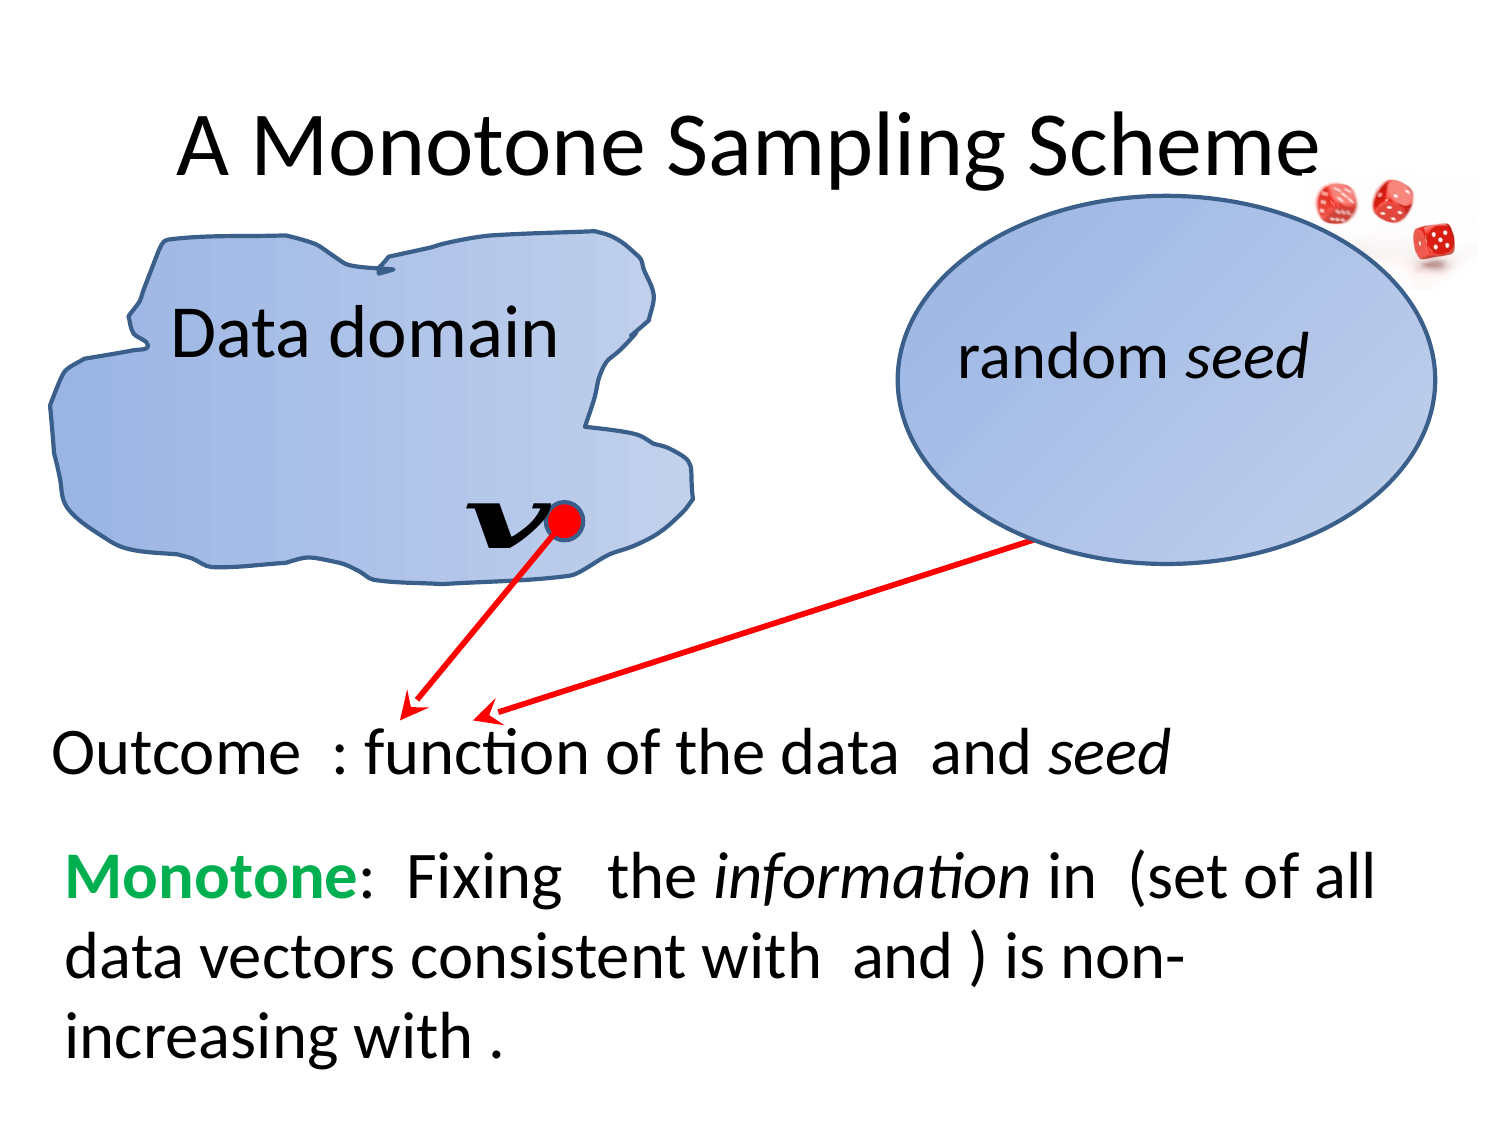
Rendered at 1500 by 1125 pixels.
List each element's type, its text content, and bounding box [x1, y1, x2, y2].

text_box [897, 172, 1478, 565]
title A Monotone Sampling Scheme [75, 45, 1425, 233]
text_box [472, 507, 1133, 721]
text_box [399, 473, 584, 721]
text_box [49, 230, 694, 585]
